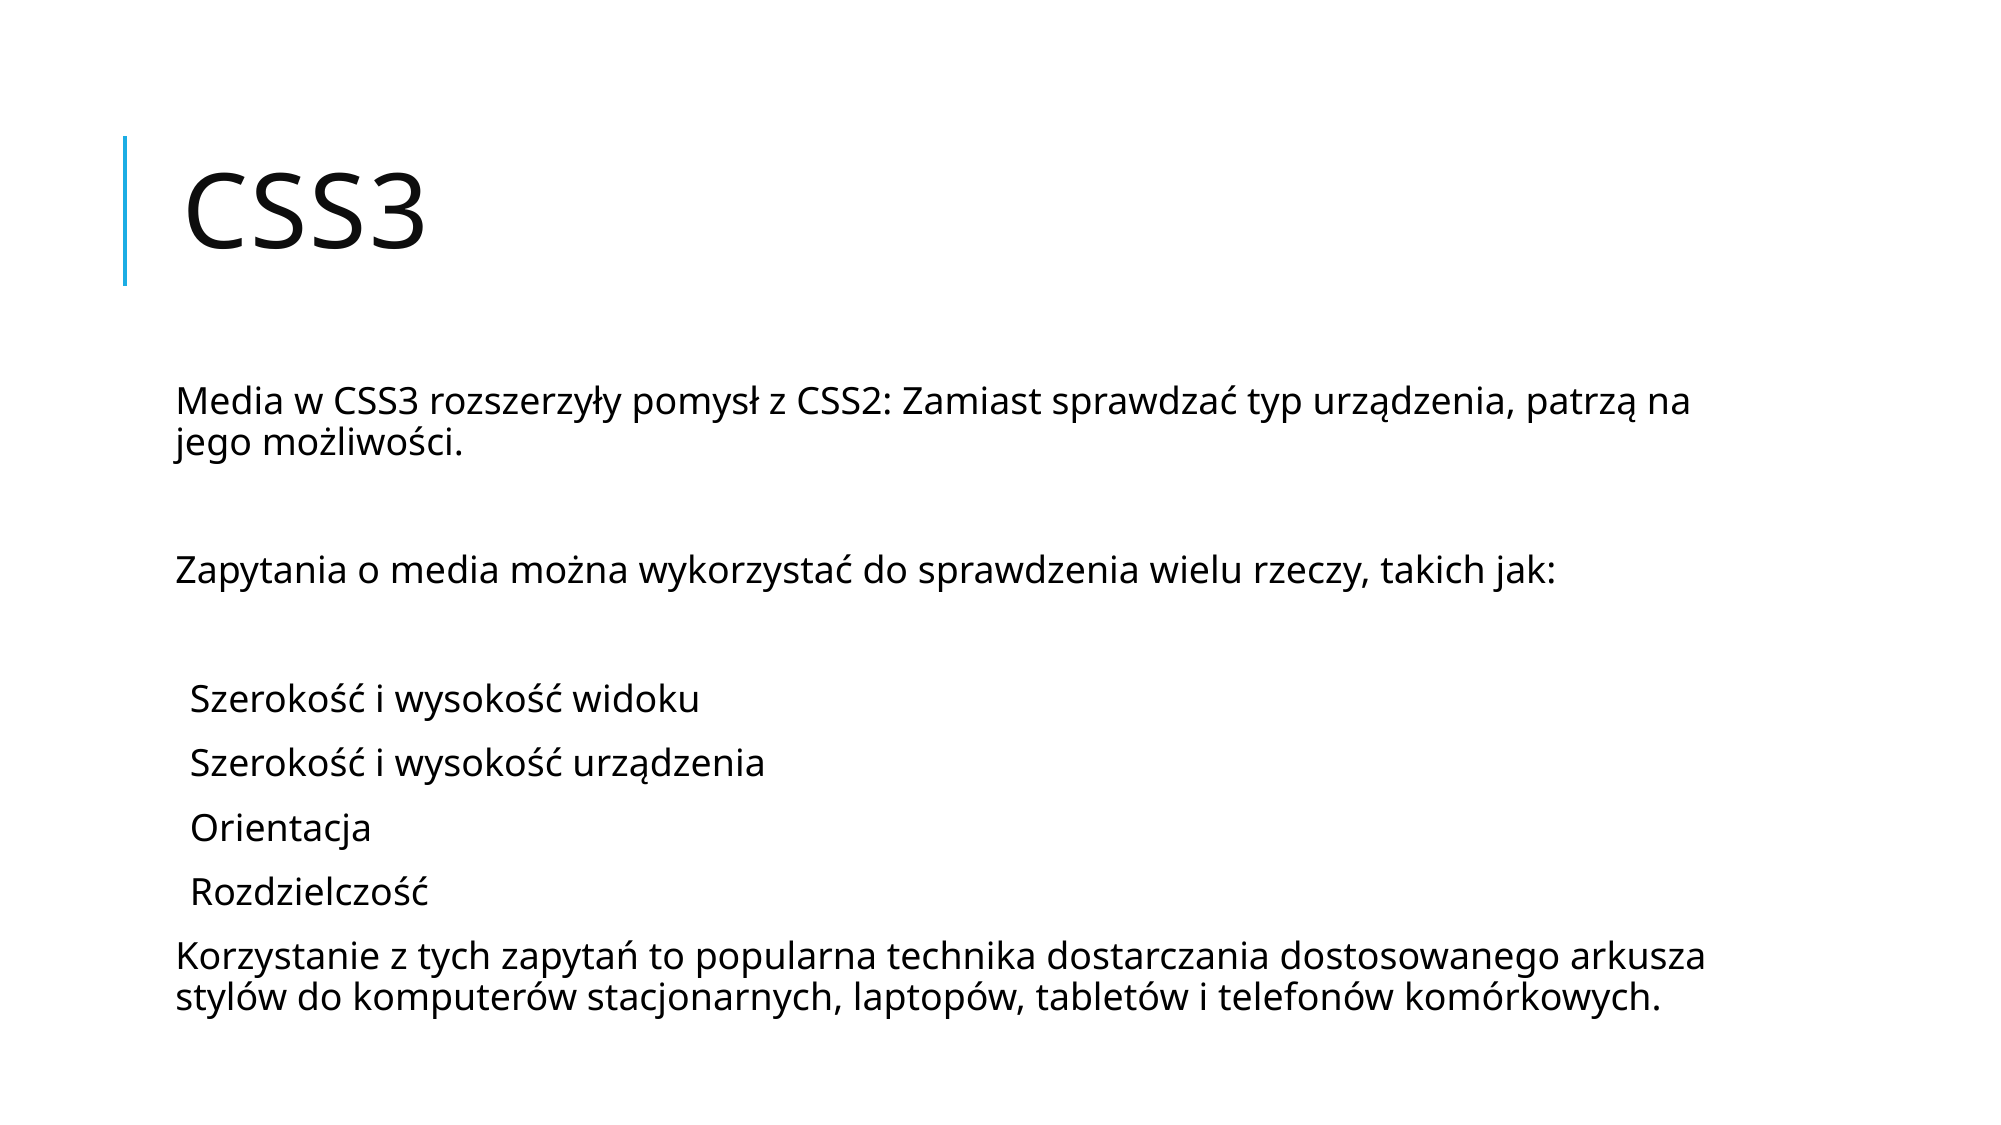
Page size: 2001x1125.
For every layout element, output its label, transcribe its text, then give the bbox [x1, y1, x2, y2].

title CSS3 [168, 96, 1763, 342]
list Media w CSS3 rozszerzyły pomysł z CSS2: Zamiast sprawdzać typ urządzenia, patrzą na jego możliwości. Zapytania o media można wykorzystać do sprawdzenia wielu rzeczy, takich jak: Szerokość i wysokość widoku Szerokość i wysokość urządzenia Orientacja Rozdzielczość Korzystanie z tych zapytań to popularna technika dostarczania dostosowanego arkusza stylów do komputerów stacjonarnych, laptopów, tabletów i telefonów komórkowych. [168, 375, 1763, 1035]
